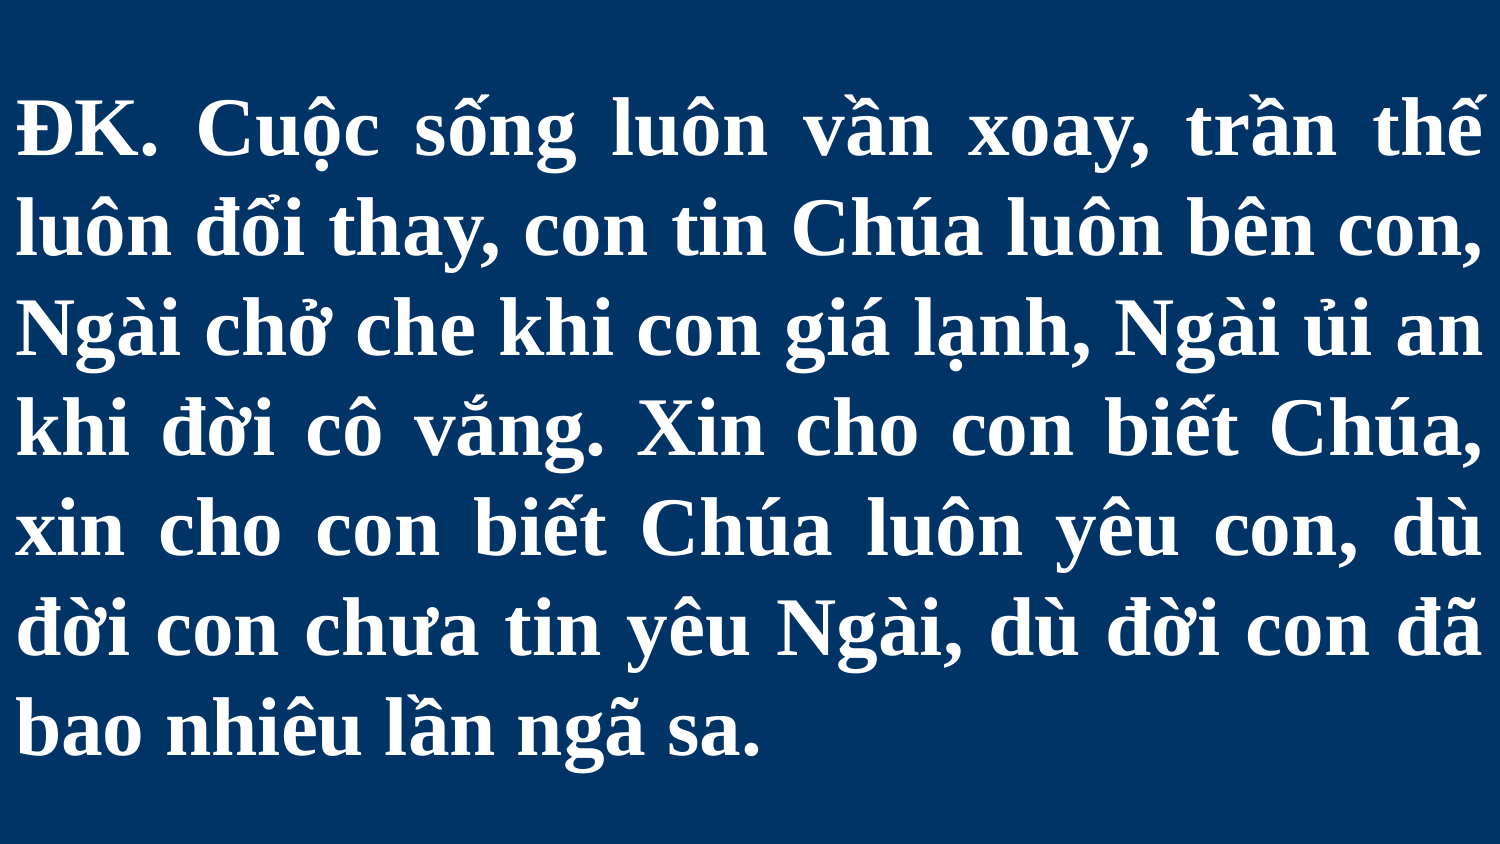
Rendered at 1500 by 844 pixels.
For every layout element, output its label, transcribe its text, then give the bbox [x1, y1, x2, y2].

title ĐK. Cuộc sống luôn vần xoay, trần thế luôn đổi thay, con tin Chúa luôn bên con, Ngài chở che khi con giá lạnh, Ngài ủi an khi đời cô vắng. Xin cho con biết Chúa, xin cho con biết Chúa luôn yêu con, dù đời con chưa tin yêu Ngài, dù đời con đã bao nhiêu lần ngã sa. [0, 0, 1500, 844]
